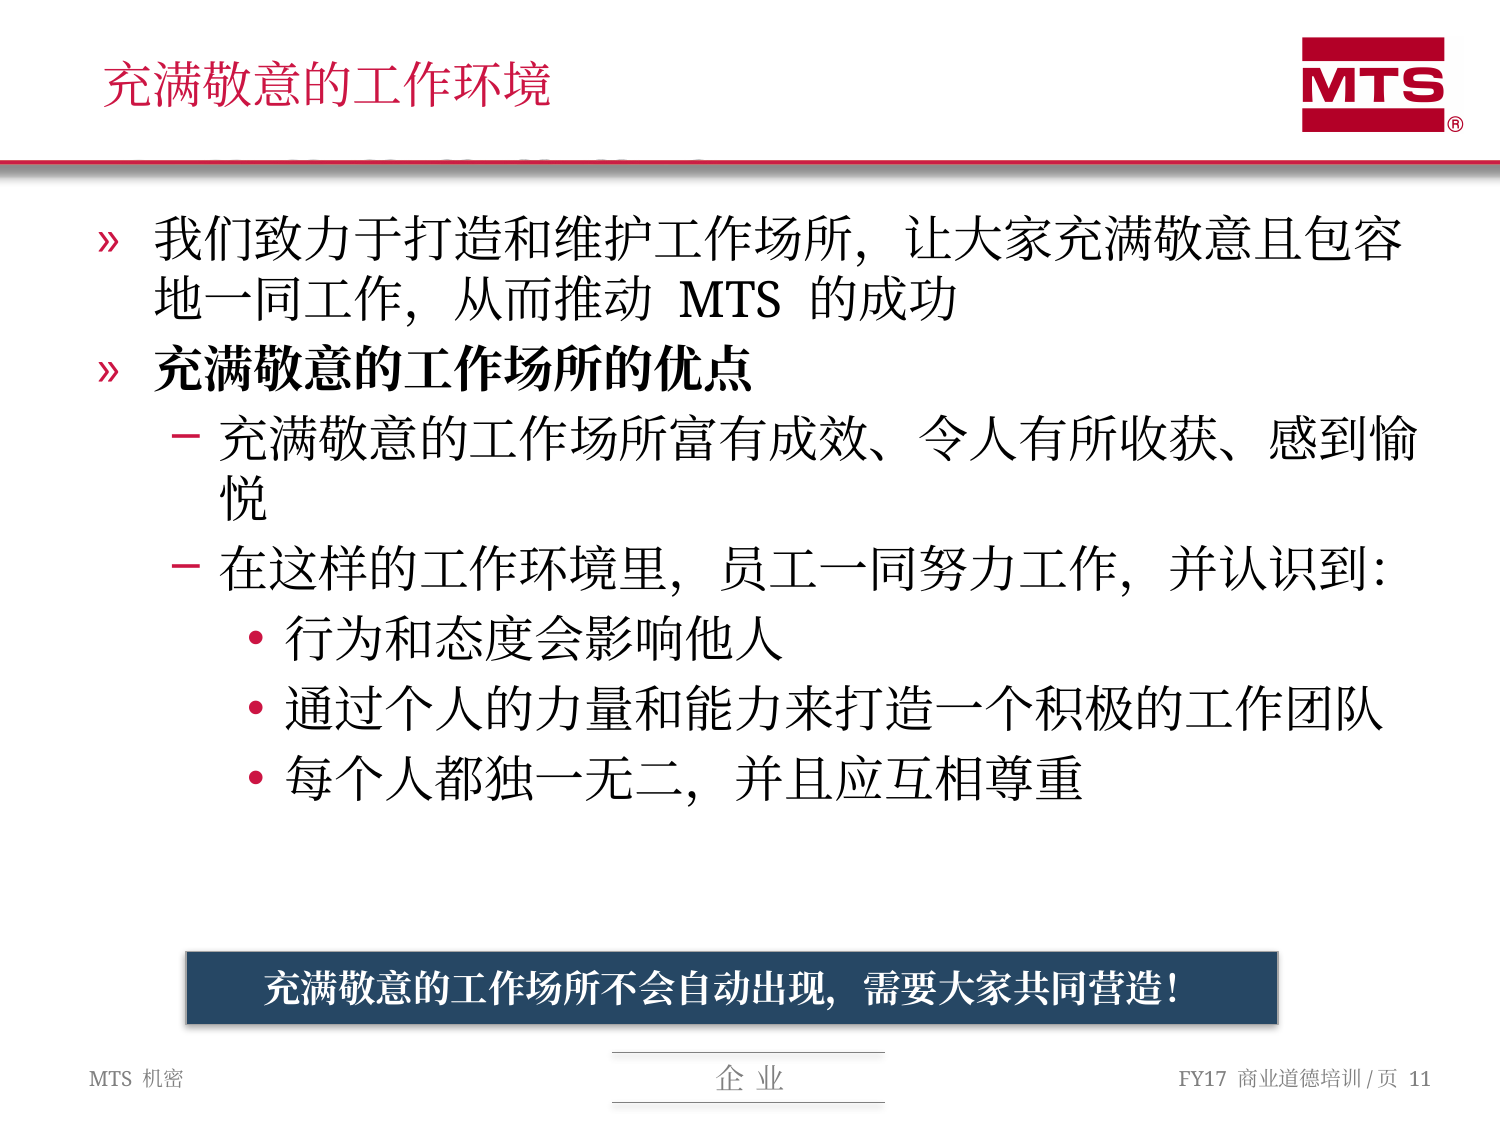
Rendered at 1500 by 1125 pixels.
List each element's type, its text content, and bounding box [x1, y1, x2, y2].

list 我们致力于打造和维护工作场所，让大家充满敬意且包容地一同工作，从而推动 MTS 的成功 充满敬意的工作场所的优点 充满敬意的工作场所富有成效、令人有所收获、感到愉悦 在这样的工作环境里，员工一同努力工作，并认识到： 行为和态度会影响他人 通过个人的力量和能力来打造一个积极的工作团队 每个人都独一无二，并且应互相尊重 [82, 200, 1438, 1013]
title 充满敬意的工作环境 [87, 12, 1206, 155]
picture [1301, 36, 1464, 134]
text_box 充满敬意的工作场所不会自动出现，需要大家共同营造！ [185, 951, 1279, 1025]
picture [0, 159, 1500, 188]
